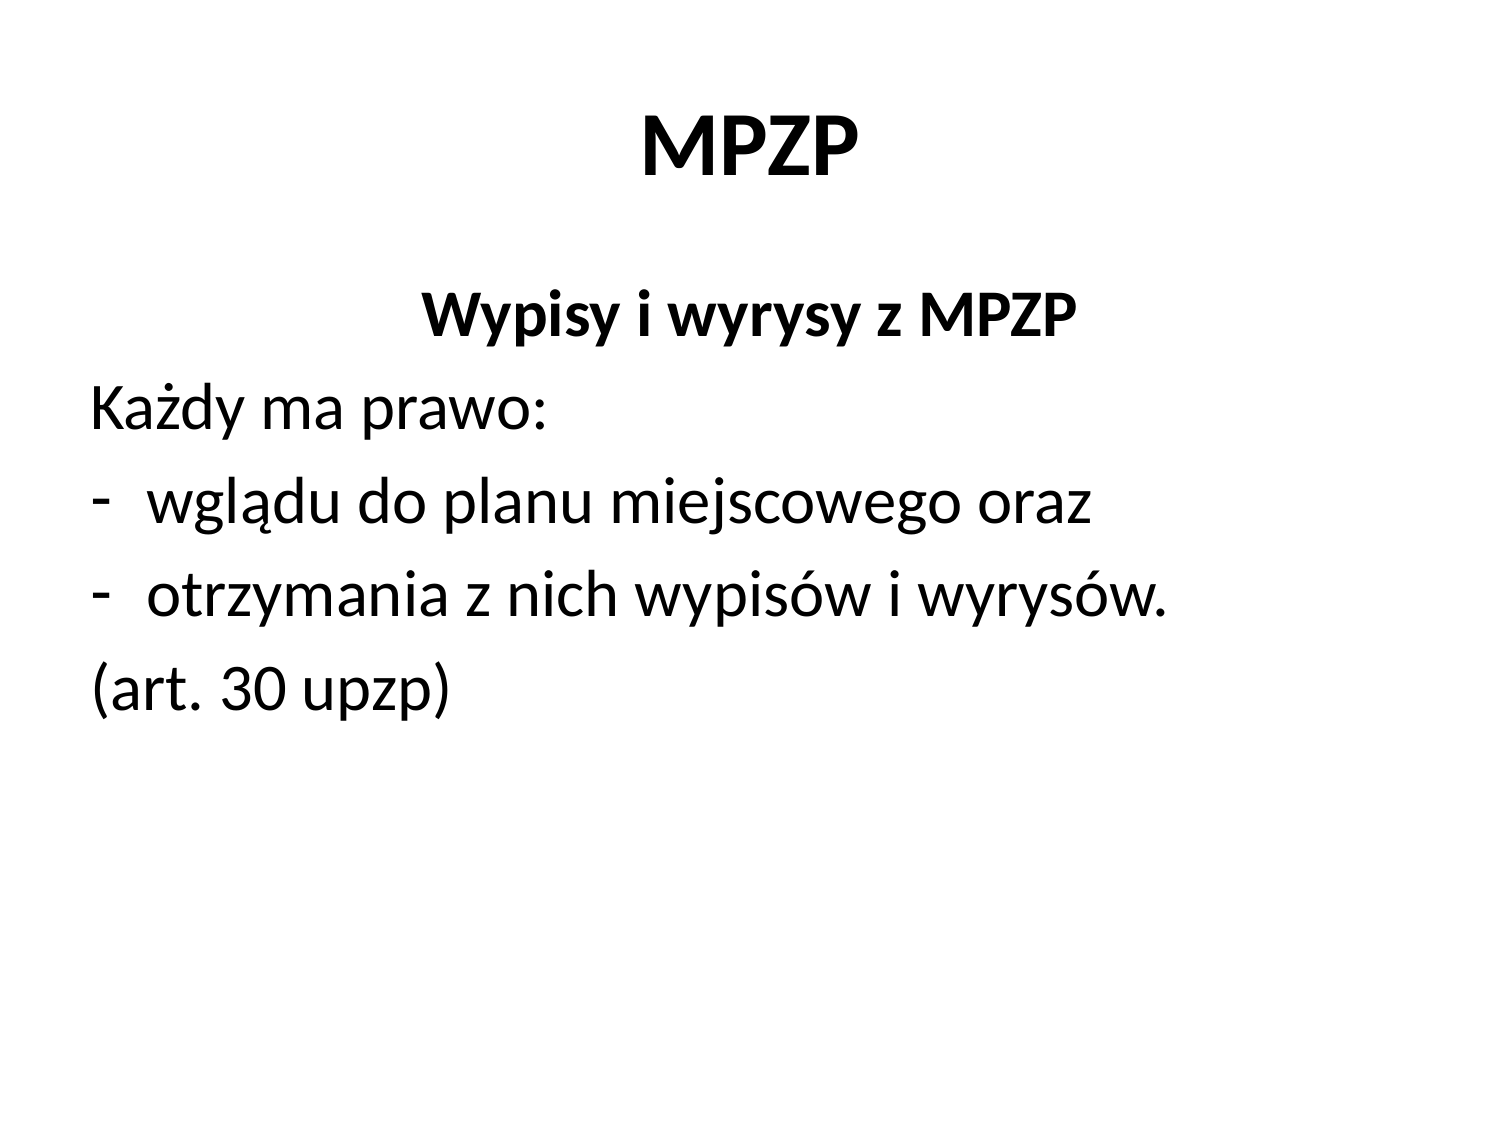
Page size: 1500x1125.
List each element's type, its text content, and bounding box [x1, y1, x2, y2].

list Wypisy i wyrysy z MPZP Każdy ma prawo: wglądu do planu miejscowego oraz otrzymania z nich wypisów i wyrysów. (art. 30 upzp) [75, 262, 1425, 1005]
title MPZP [75, 45, 1425, 233]
